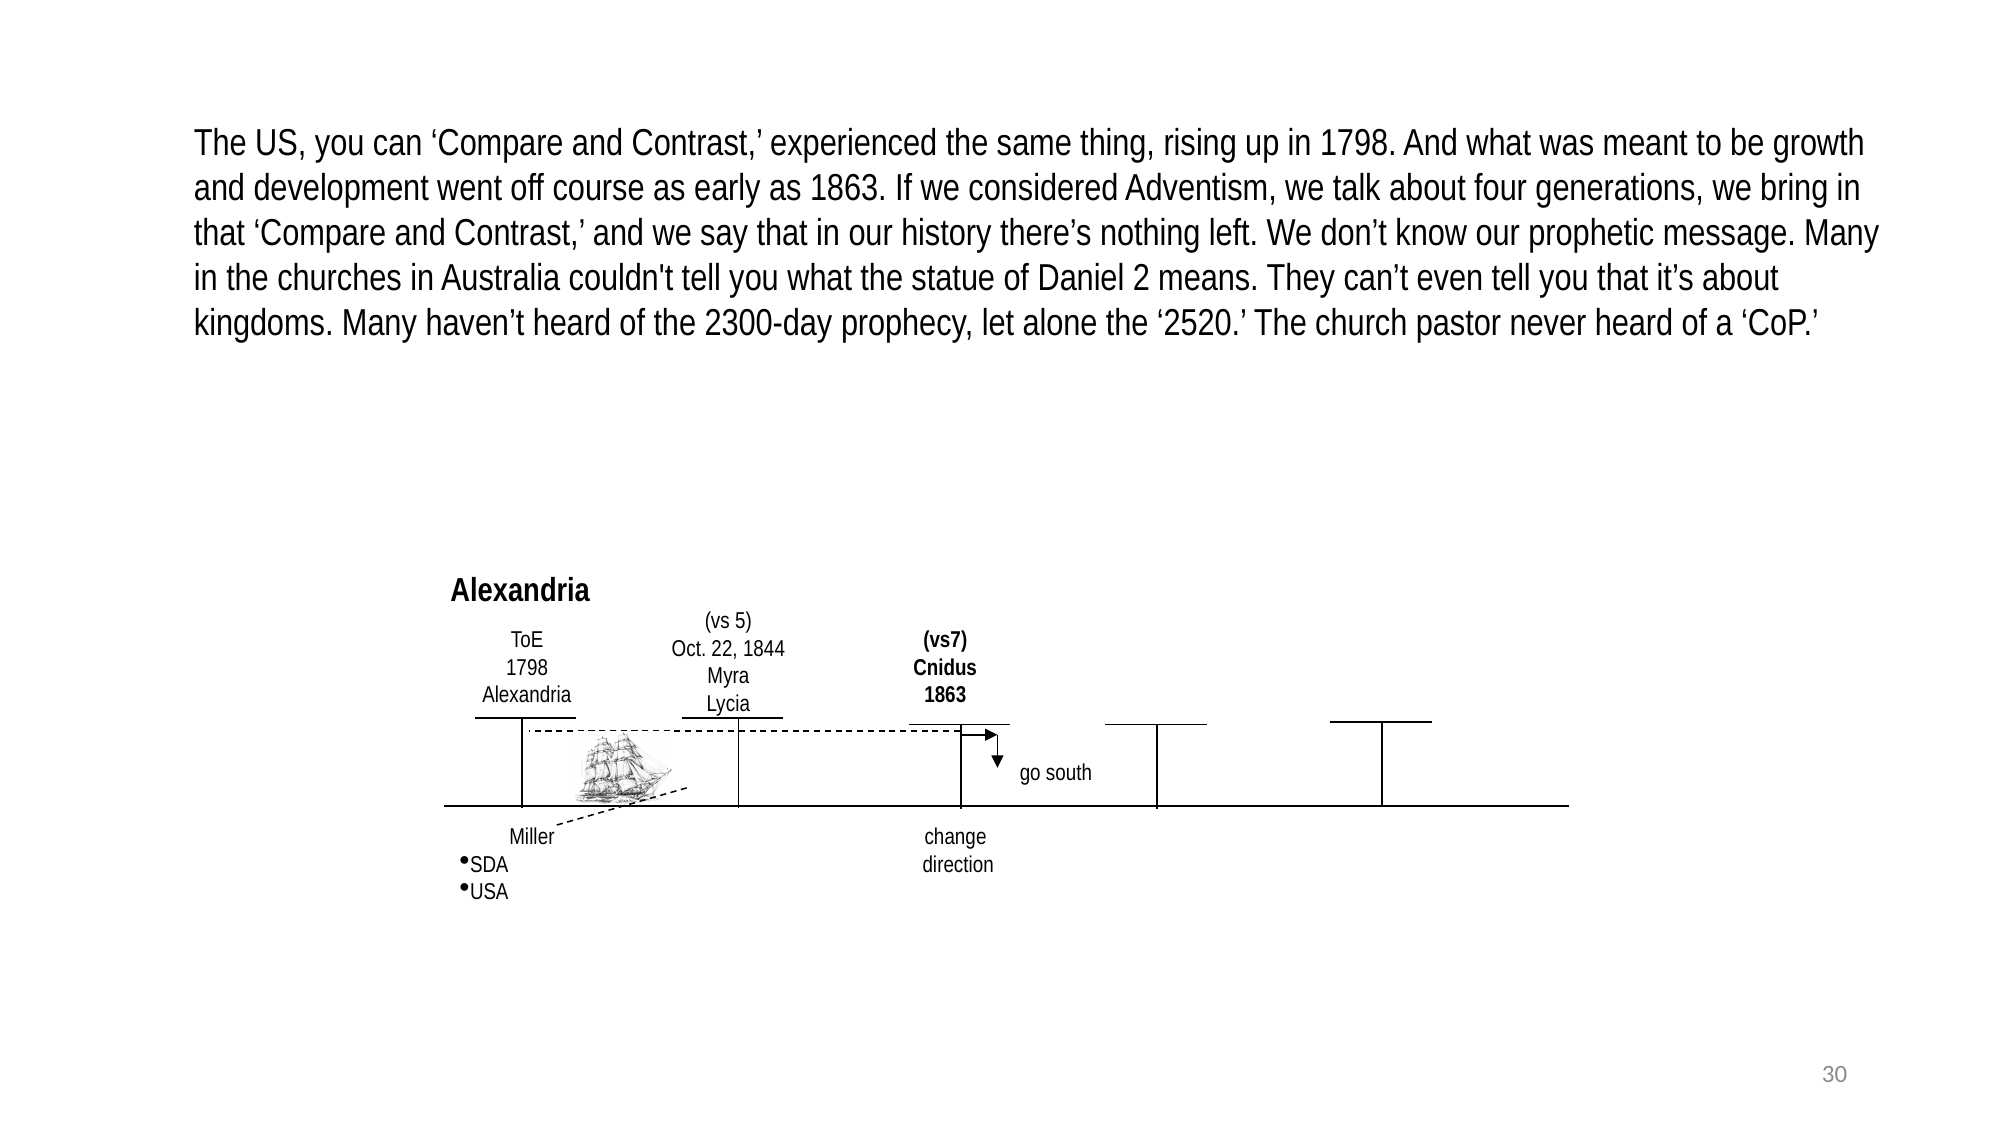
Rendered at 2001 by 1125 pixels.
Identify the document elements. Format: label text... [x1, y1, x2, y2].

slide_number 30 [1412, 1042, 1863, 1103]
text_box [444, 562, 1570, 929]
text_box The US, you can ‘Compare and Contrast,’ experienced the same thing, rising up in 1798. And what was meant to be growth and development went off course as early as 1863. If we considered Adventism, we talk about four generations, we bring in that ‘Compare and Contrast,’ and we say that in our history there’s nothing left. We don’t know our prophetic message. Many in the churches in Australia couldn't tell you what the statue of Daniel 2 means. They can’t even tell you that it’s about kingdoms. Many haven’t heard of the 2300-day prophecy, let alone the ‘2520.’ The church pastor never heard of a ‘CoP.’ [179, 110, 1909, 351]
